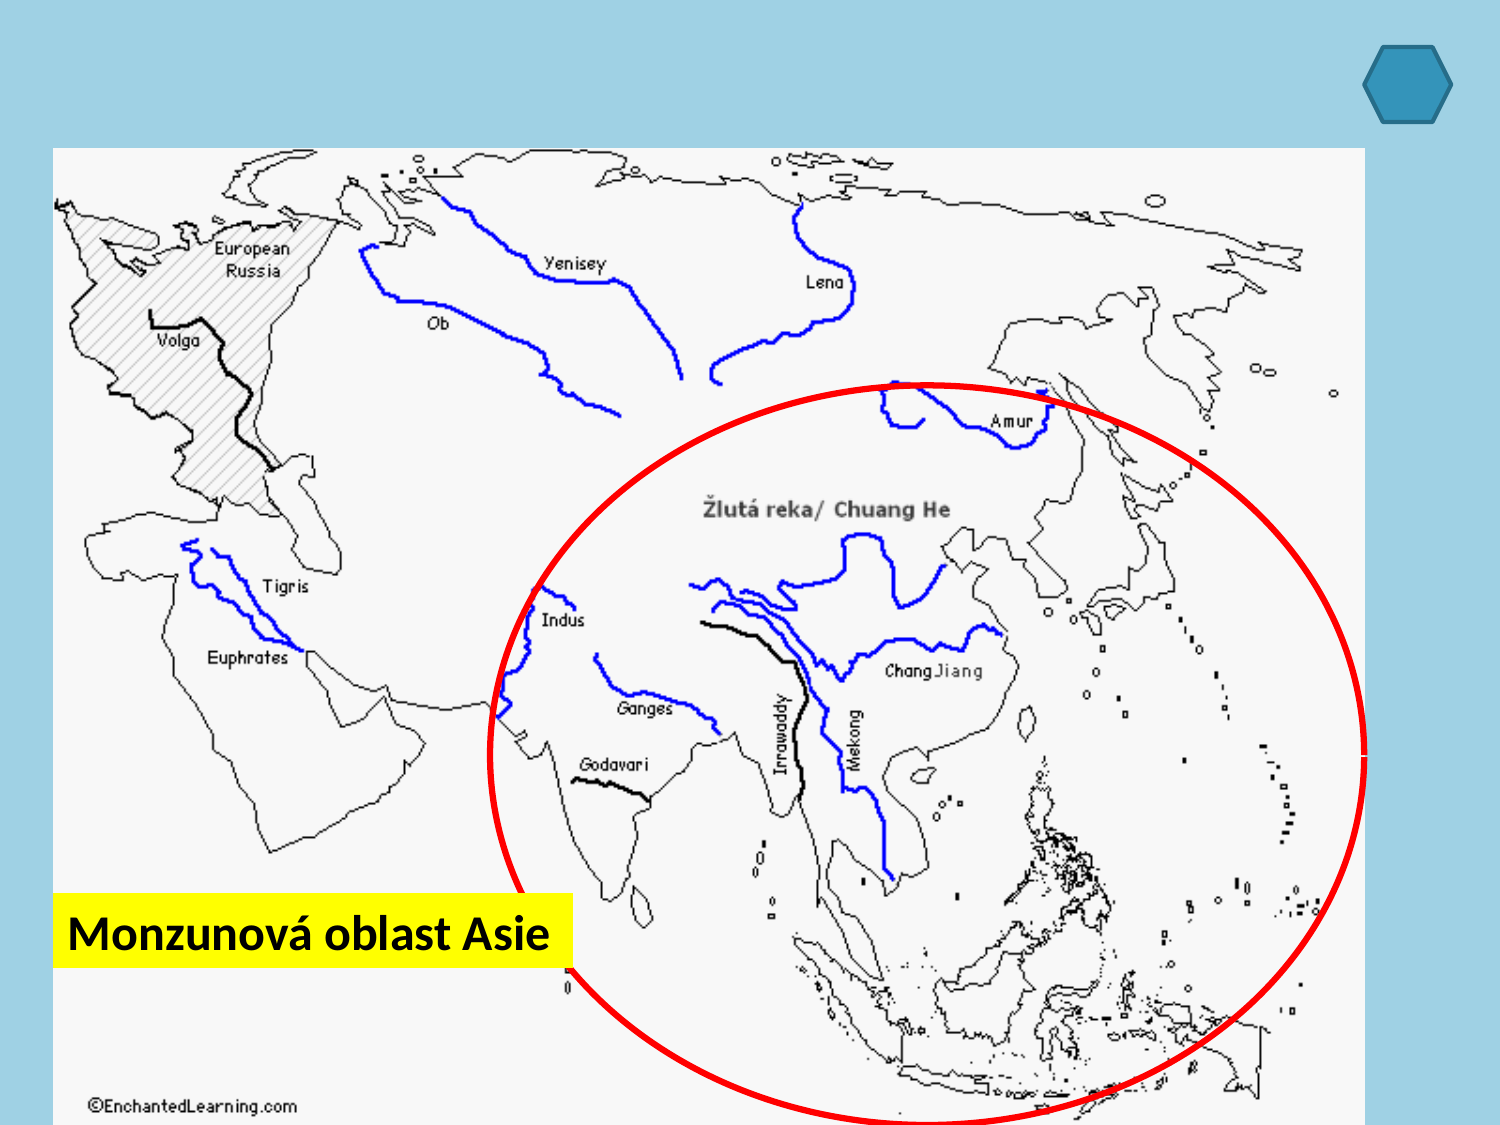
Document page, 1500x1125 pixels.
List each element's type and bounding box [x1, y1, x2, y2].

picture [52, 148, 1365, 1125]
text_box [1362, 44, 1454, 125]
